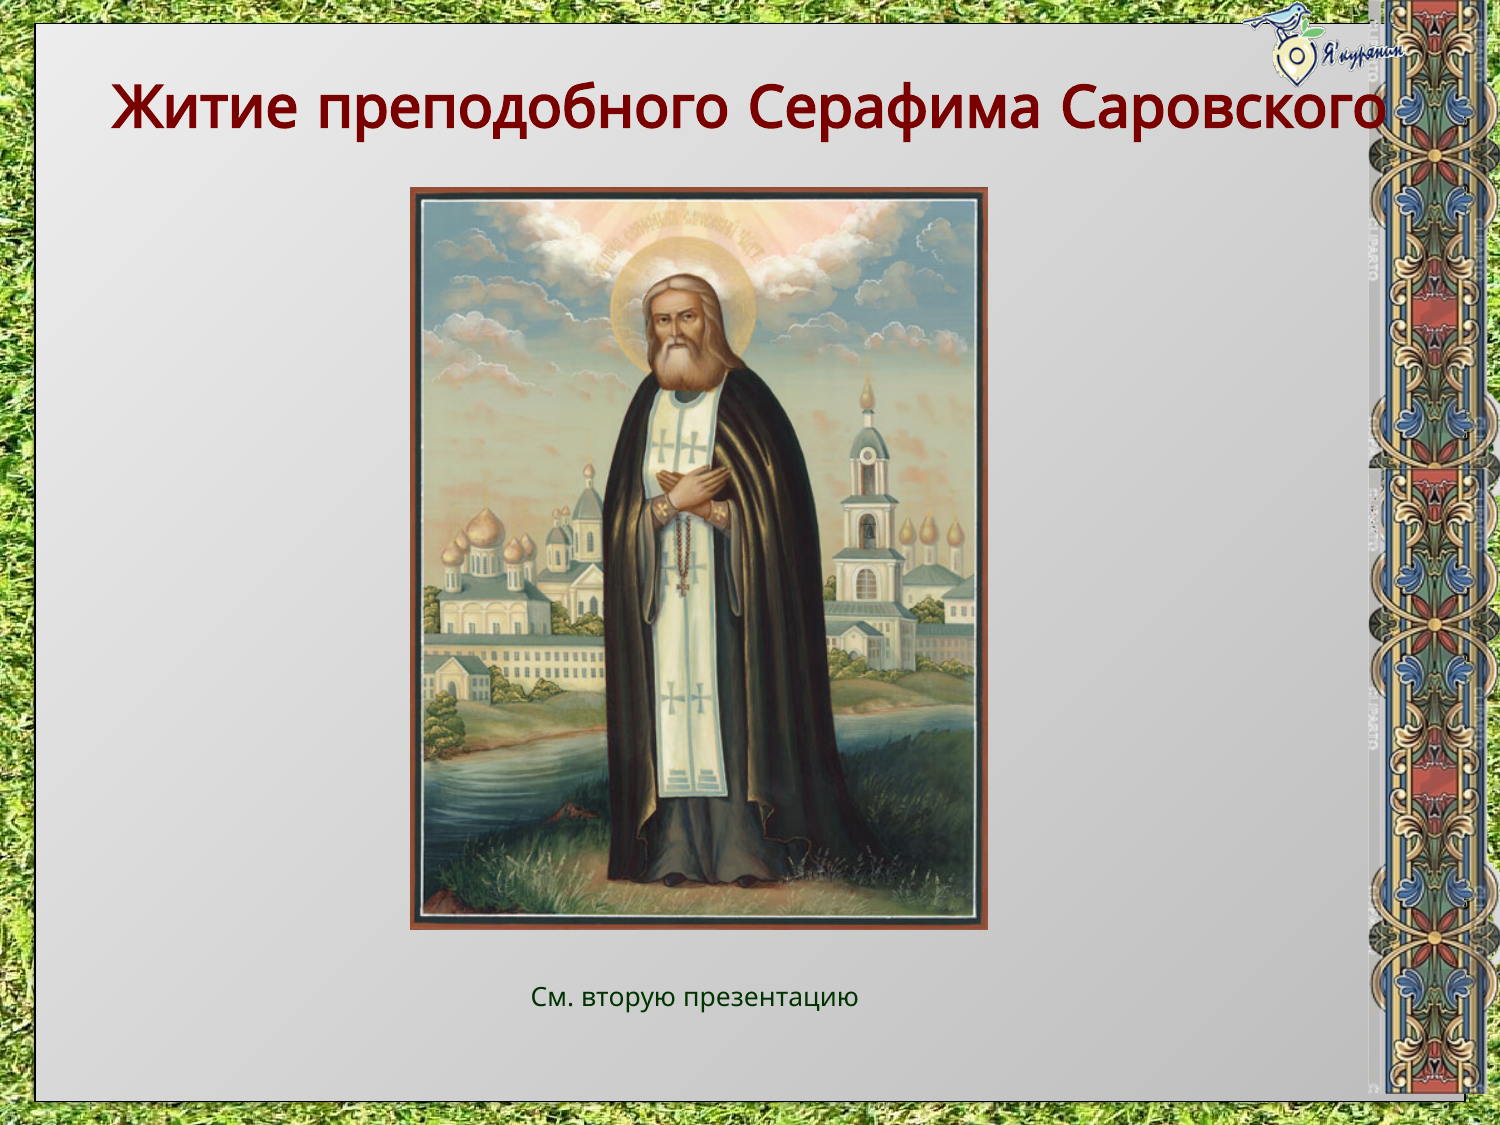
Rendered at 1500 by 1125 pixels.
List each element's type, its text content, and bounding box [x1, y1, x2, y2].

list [409, 187, 989, 931]
text_box [292, 960, 1043, 1022]
picture [0, 0, 1500, 1125]
title Житие преподобного Серафима Саровского [75, 45, 1425, 233]
